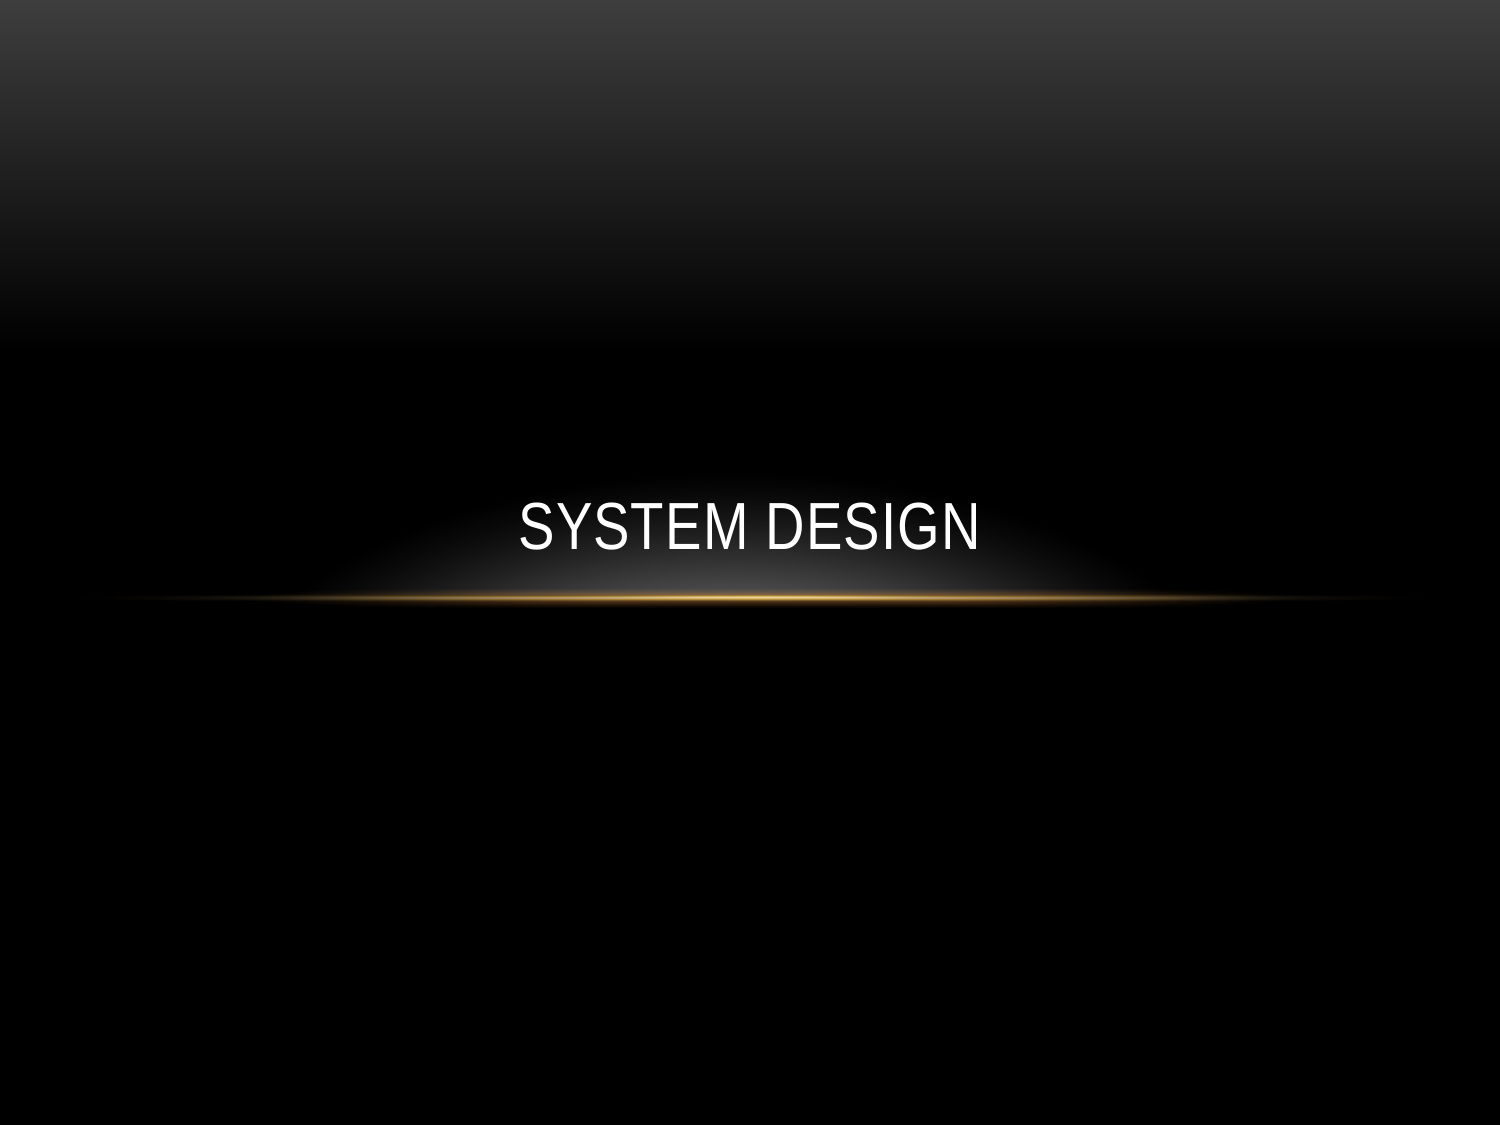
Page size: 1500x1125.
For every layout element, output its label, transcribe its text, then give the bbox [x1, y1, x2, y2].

title System Design [112, 329, 1388, 571]
picture [0, 0, 1500, 750]
